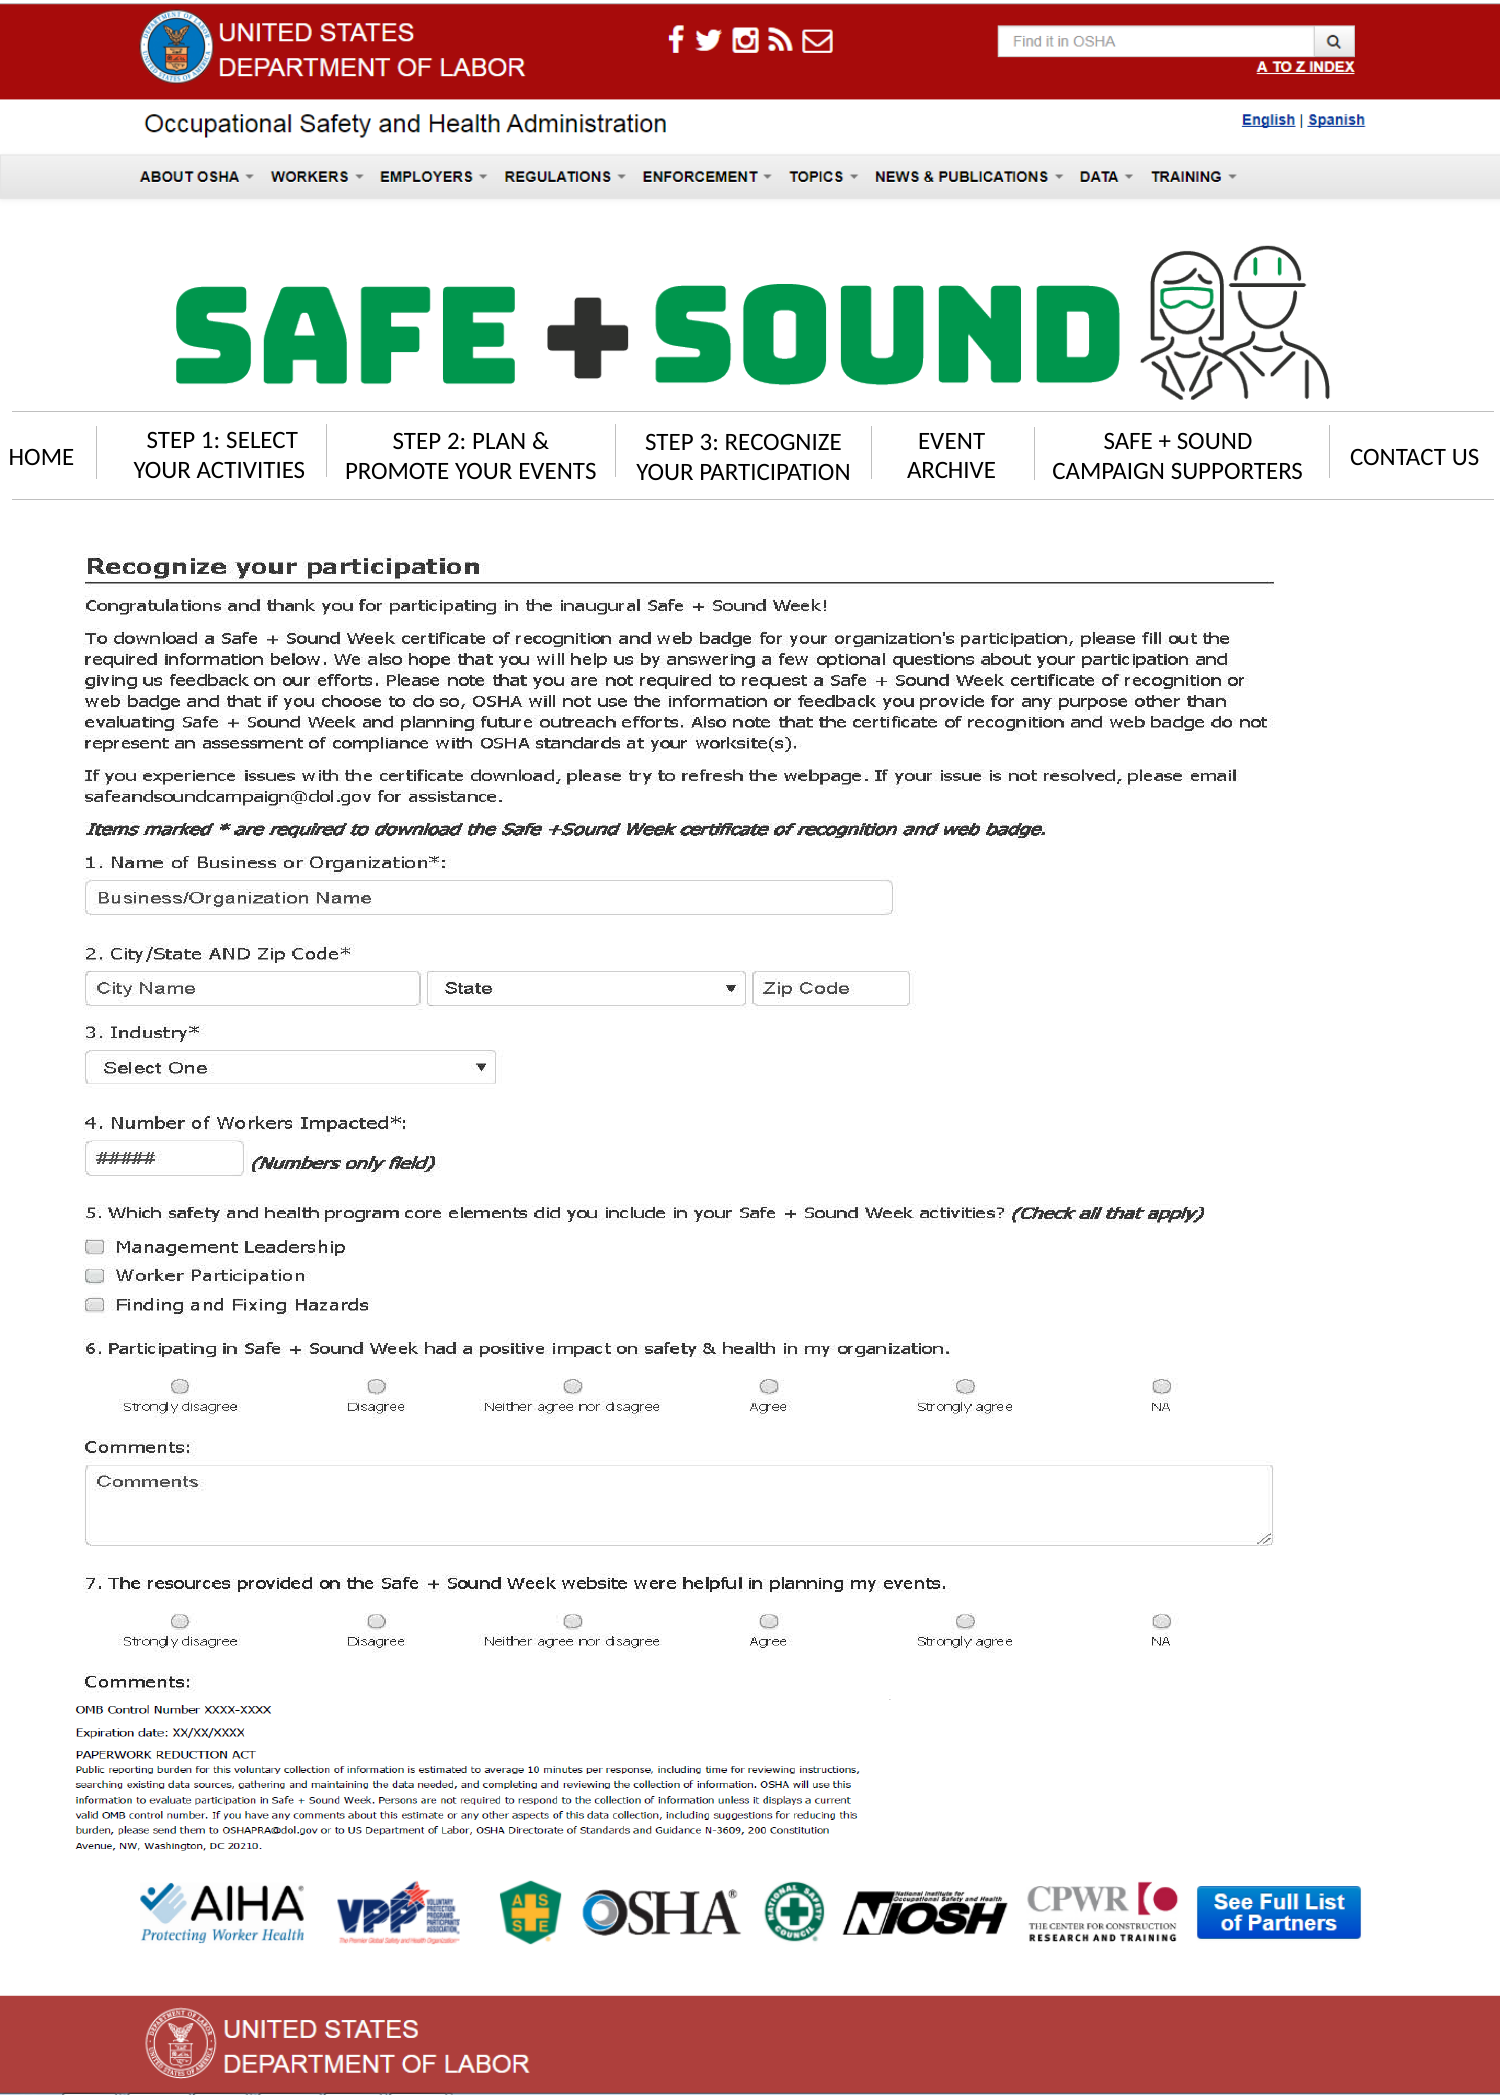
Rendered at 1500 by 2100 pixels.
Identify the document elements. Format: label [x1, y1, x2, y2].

text_box [0, 411, 1500, 500]
picture [0, 3, 1500, 411]
text_box [62, 520, 1488, 1863]
picture [0, 1868, 1500, 2095]
